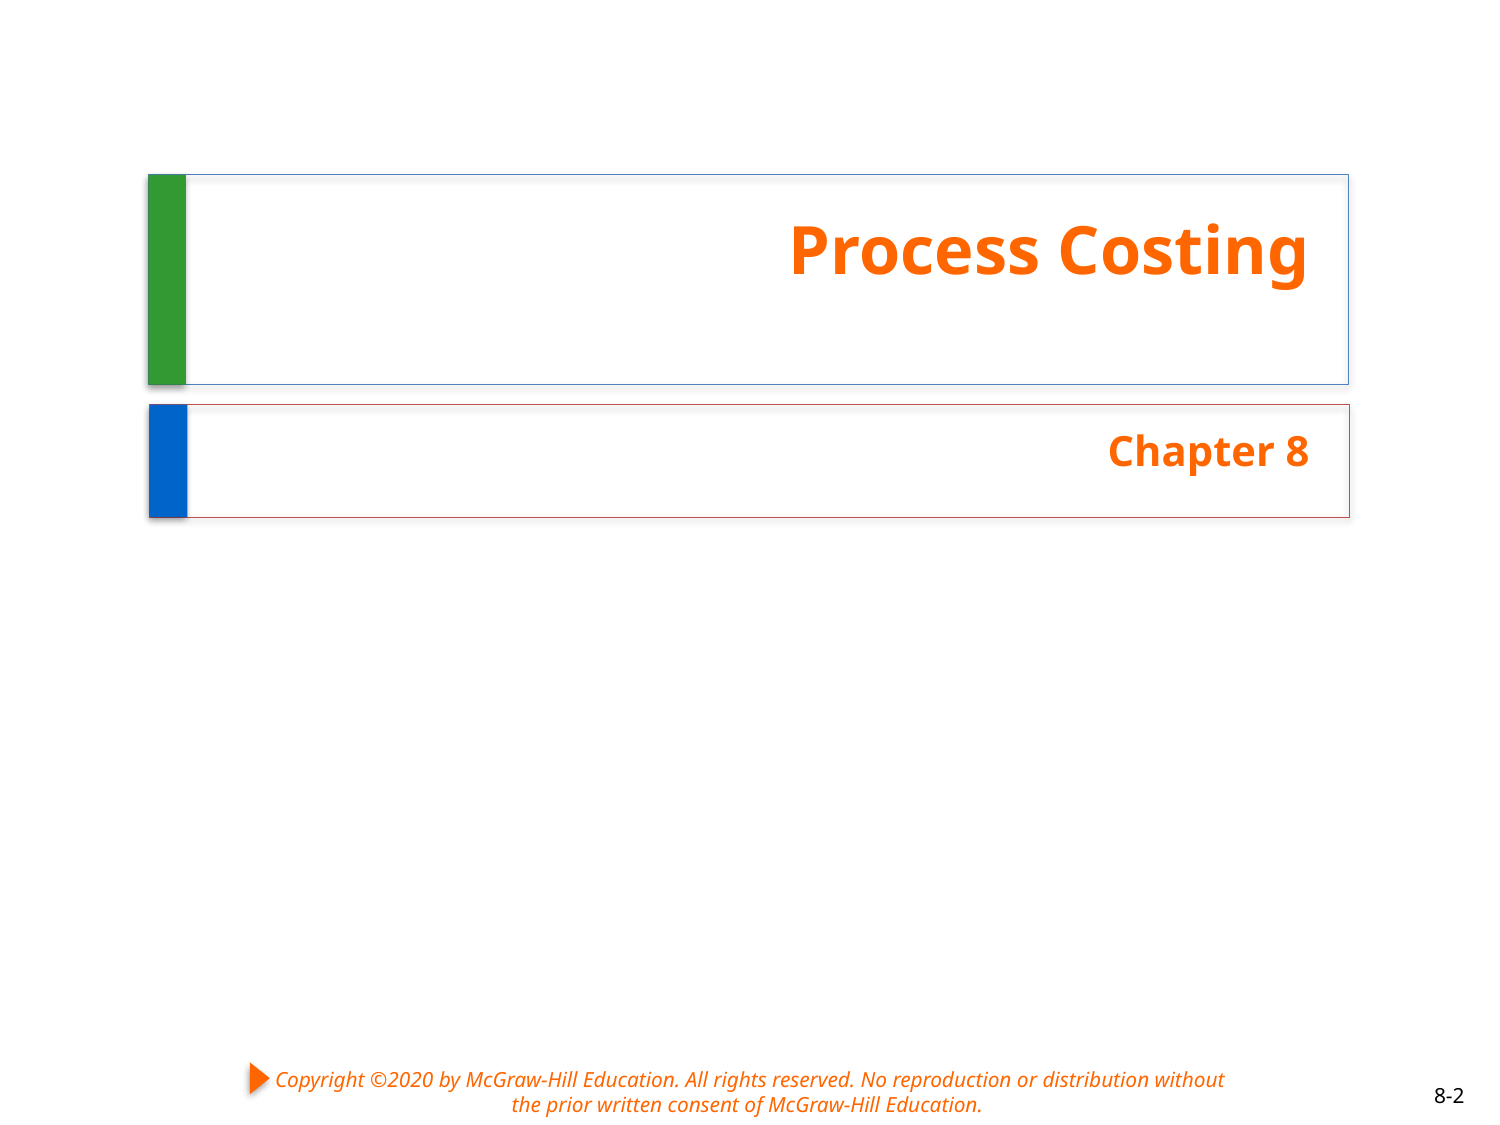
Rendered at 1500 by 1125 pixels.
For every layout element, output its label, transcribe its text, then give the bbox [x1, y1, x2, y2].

subtitle Chapter 8 [200, 417, 1325, 505]
title Process Costing [200, 200, 1325, 363]
